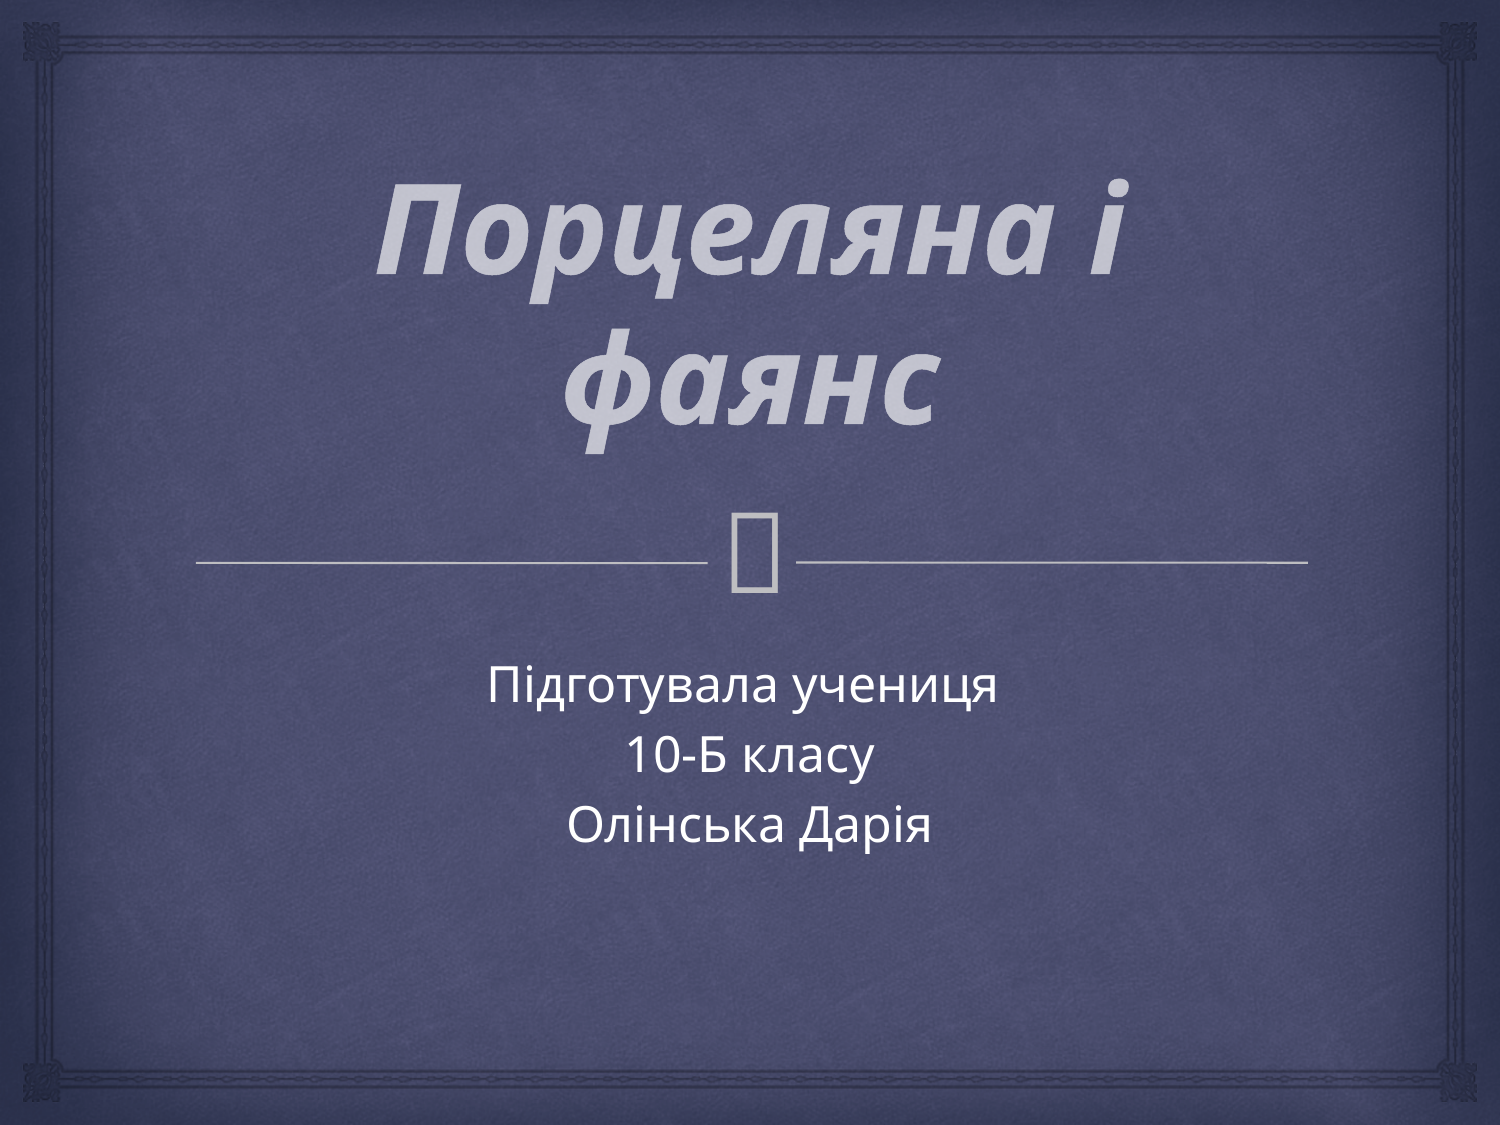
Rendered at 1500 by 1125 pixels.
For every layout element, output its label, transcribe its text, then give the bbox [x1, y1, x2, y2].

picture [0, 0, 1500, 1125]
subtitle Підготувала учениця 10-Б класу Олінська Дарія [225, 645, 1275, 906]
title Порцеляна і фаянс [194, 227, 1306, 457]
